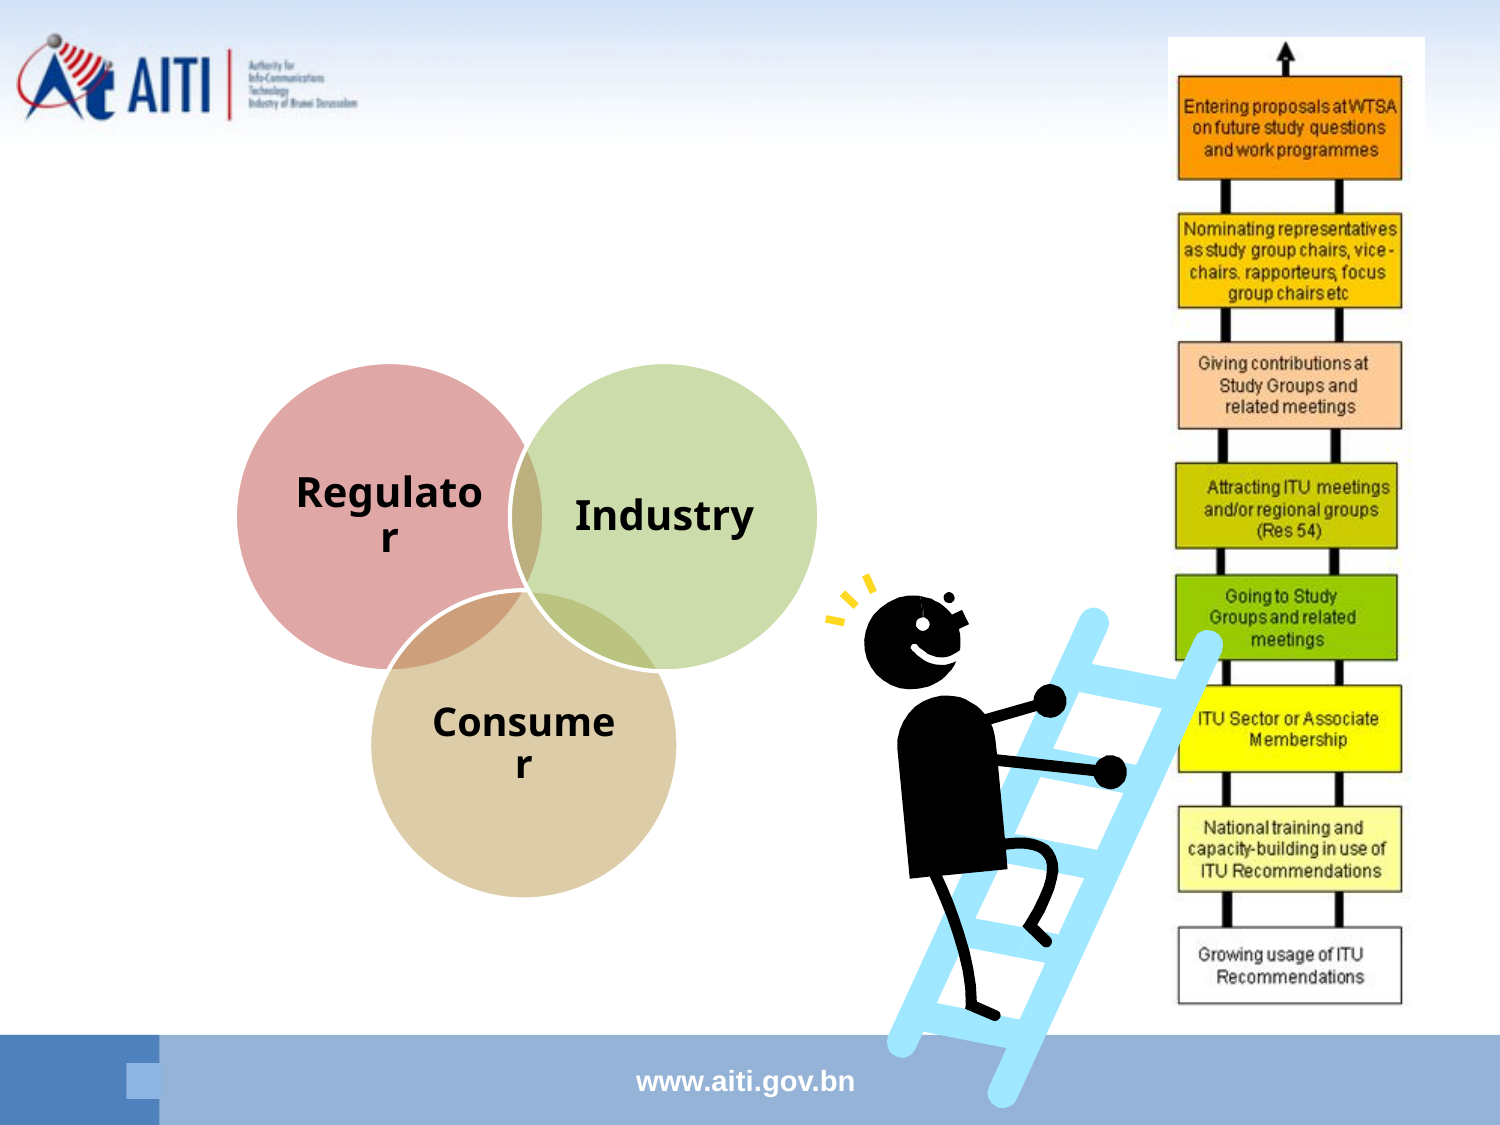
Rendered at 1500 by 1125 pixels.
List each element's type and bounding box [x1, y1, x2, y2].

text_box [209, 310, 838, 926]
picture [0, 0, 1500, 1111]
